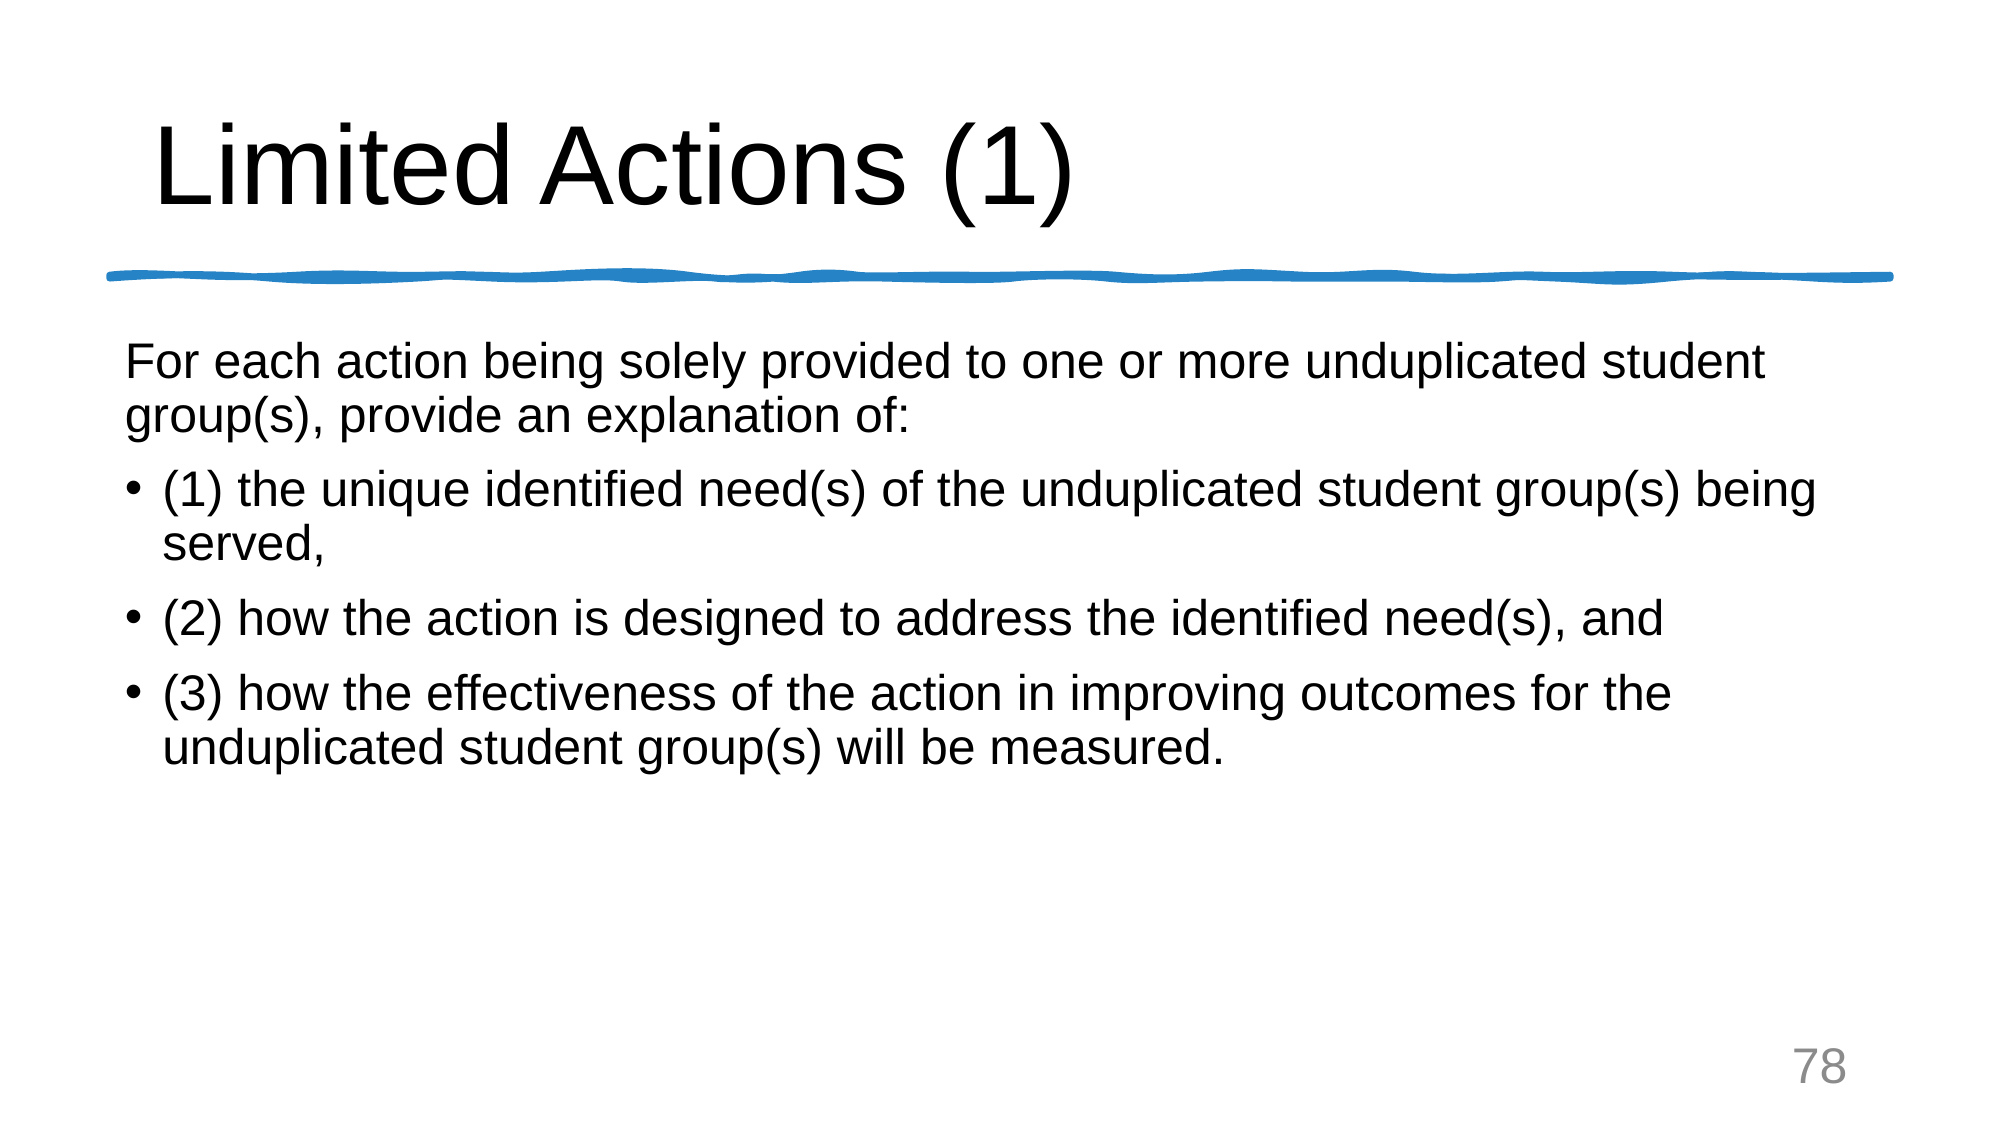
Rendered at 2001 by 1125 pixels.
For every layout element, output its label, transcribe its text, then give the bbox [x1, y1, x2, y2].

title Limited Actions (1) [137, 59, 1891, 276]
slide_number 78 [1412, 1024, 1863, 1103]
list For each action being solely provided to one or more unduplicated student group(s), provide an explanation of: (1) the unique identified need(s) of the unduplicated student group(s) being served, (2) how the action is designed to address the identified need(s), and (3) how the effectiveness of the action in improving outcomes for the unduplicated student group(s) will be measured. [109, 327, 1956, 976]
text_box [108, 270, 1892, 283]
